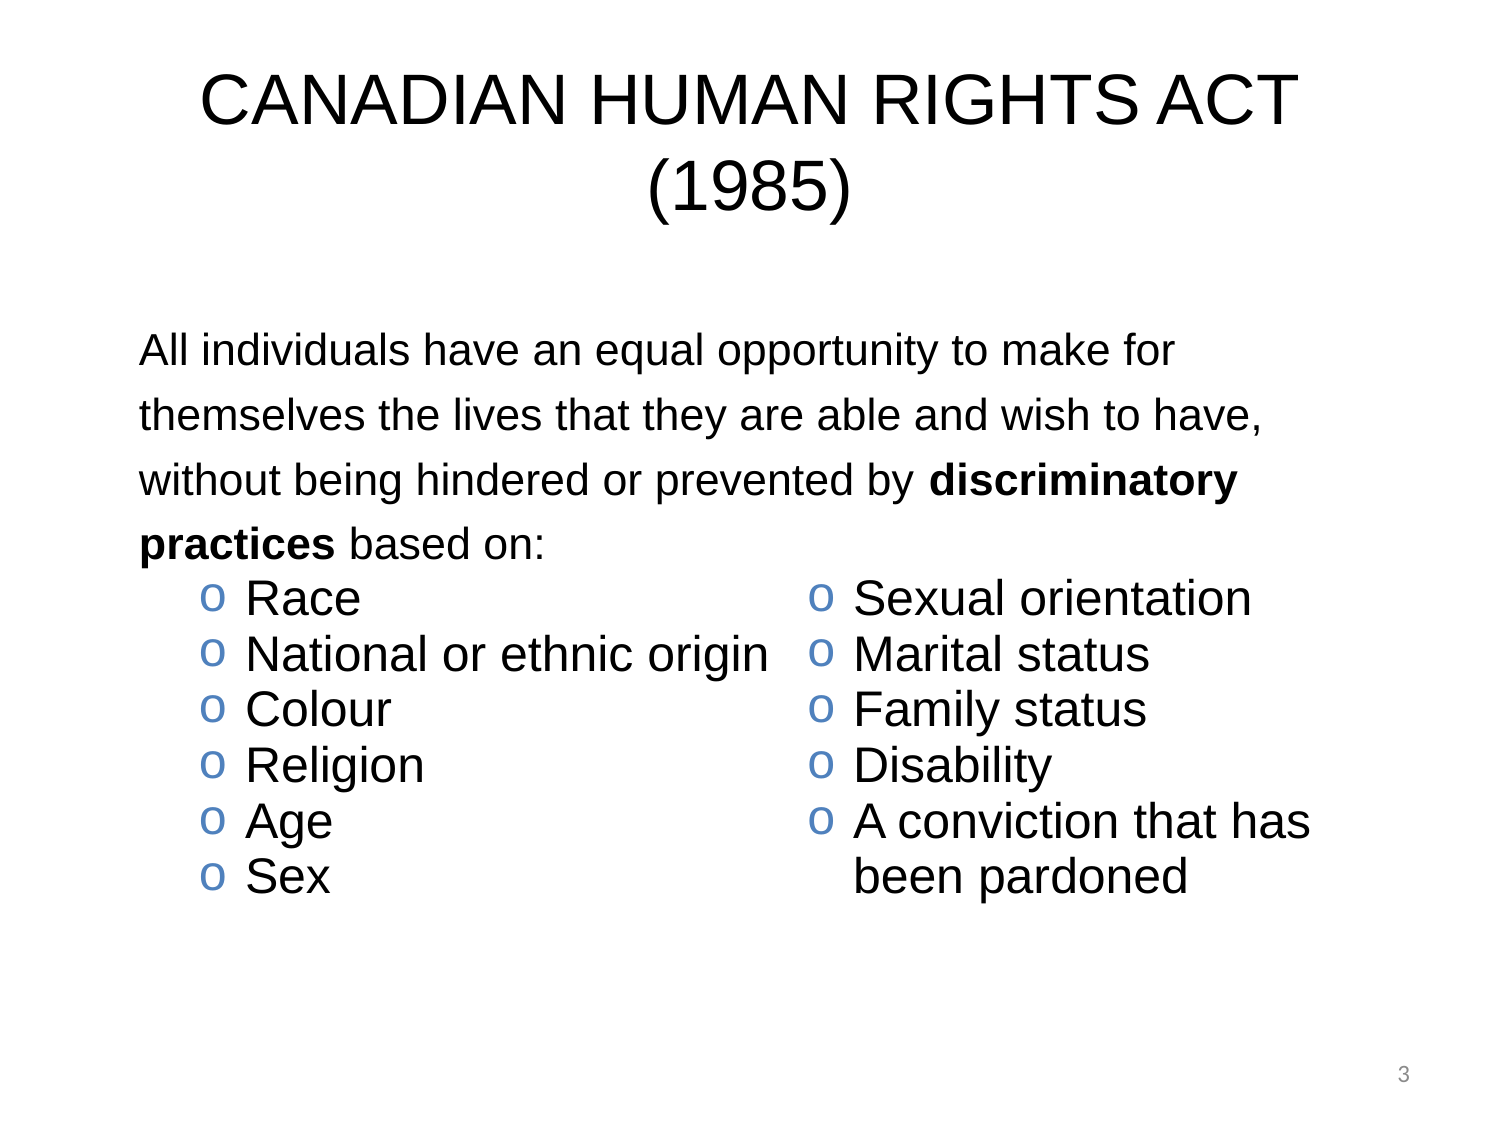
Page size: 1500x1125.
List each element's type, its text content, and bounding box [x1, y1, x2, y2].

list All individuals have an equal opportunity to make for themselves the lives that they are able and wish to have, without being hindered or prevented by discriminatory practices based on: [123, 302, 1349, 627]
slide_number 3 [1074, 1042, 1425, 1103]
table_header Sexual orientation Marital status Family status Disability A conviction that has been pardoned [791, 563, 1400, 976]
title CANADIAN HUMAN RIGHTS ACT (1985) [75, 45, 1425, 233]
table_header Race National or ethnic origin Colour Religion Age Sex [183, 563, 791, 976]
